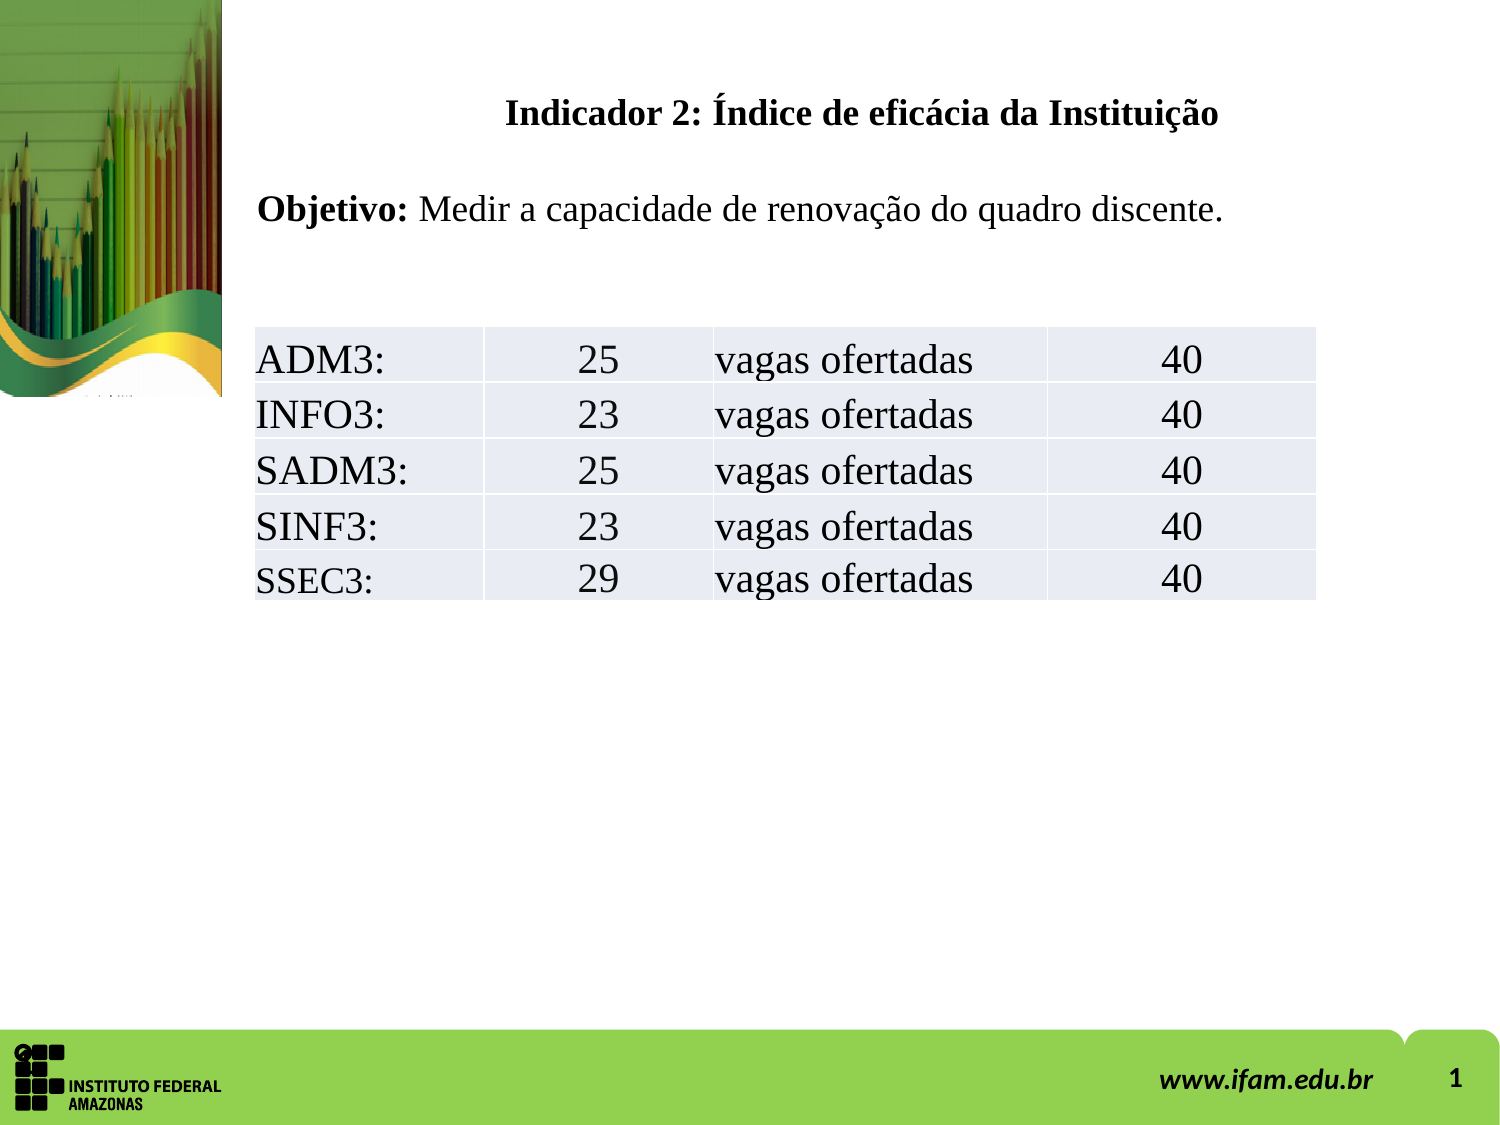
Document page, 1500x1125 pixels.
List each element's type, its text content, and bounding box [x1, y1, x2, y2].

table_cell vagas ofertadas [714, 550, 1047, 600]
table_cell 40 [1048, 383, 1316, 437]
table_cell 29 [485, 550, 713, 600]
text_box www.ifam.edu.br [927, 1052, 1388, 1103]
table_cell SINF3: [255, 495, 483, 549]
table_cell 40 [1048, 439, 1316, 493]
picture [0, 0, 222, 397]
table_header ADM3: [255, 327, 483, 381]
table_cell 40 [1048, 550, 1316, 600]
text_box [14, 1043, 222, 1111]
table_cell 25 [485, 439, 713, 493]
table_cell INFO3: [255, 383, 483, 437]
text_box Indicador 2: Índice de eficácia da Instituição Objetivo: Medir a capacidade de renovação do quadro discente. [242, 76, 1483, 237]
table_header vagas ofertadas [714, 327, 1047, 381]
text_box 1 [0, 1029, 1500, 1125]
table_header 25 [485, 327, 713, 381]
table_header 40 [1048, 327, 1316, 381]
table_cell 40 [1048, 495, 1316, 549]
table_cell SSEC3: [255, 550, 483, 600]
text_box 1 [1411, 1046, 1500, 1106]
table_cell 23 [485, 495, 713, 549]
table_cell vagas ofertadas [714, 383, 1047, 437]
table_cell vagas ofertadas [714, 495, 1047, 549]
table_cell SADM3: [255, 439, 483, 493]
table_cell vagas ofertadas [714, 439, 1047, 493]
table_cell 23 [485, 383, 713, 437]
